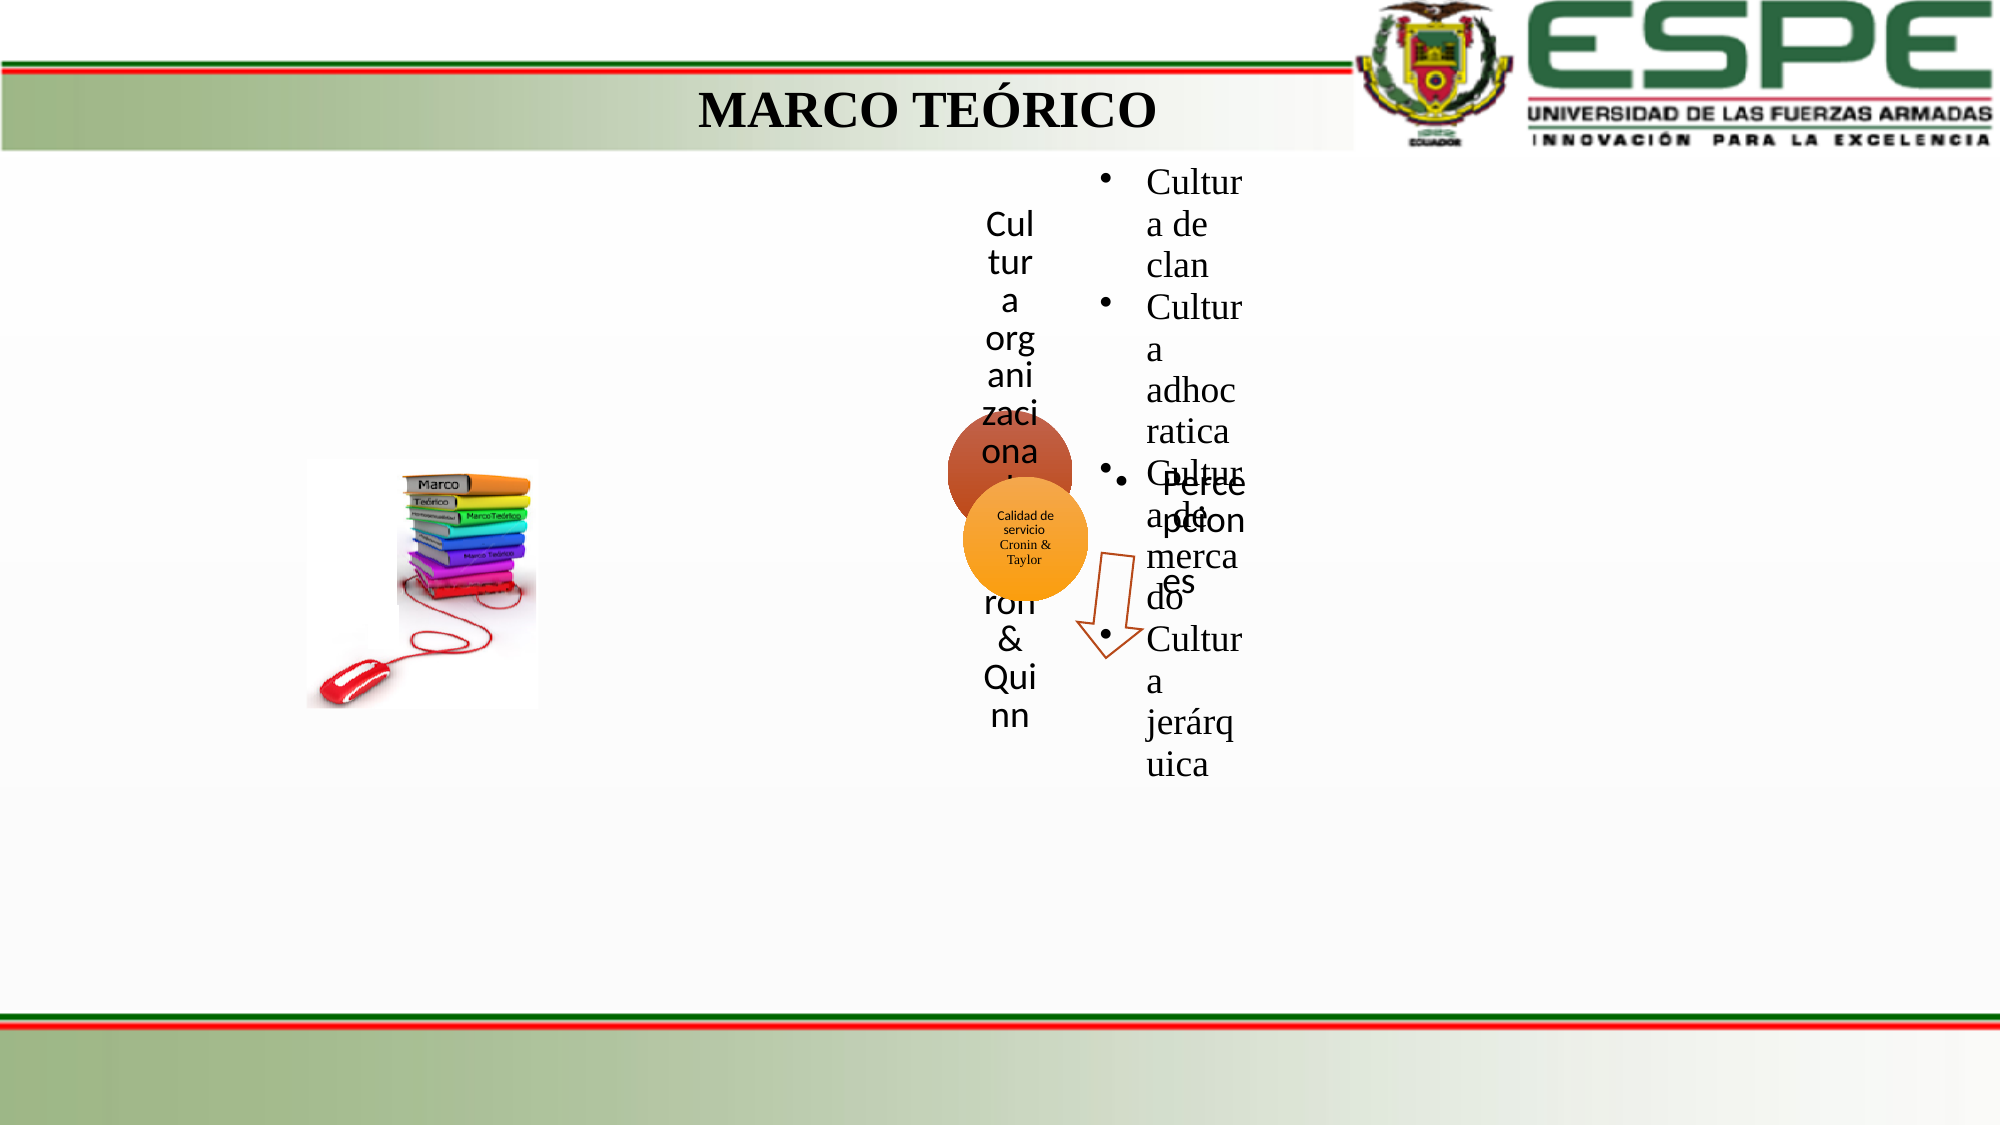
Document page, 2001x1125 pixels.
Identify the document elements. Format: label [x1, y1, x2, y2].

text_box [204, 181, 1452, 965]
picture [0, 1010, 2000, 1125]
picture [306, 459, 539, 709]
picture [0, 0, 2000, 158]
